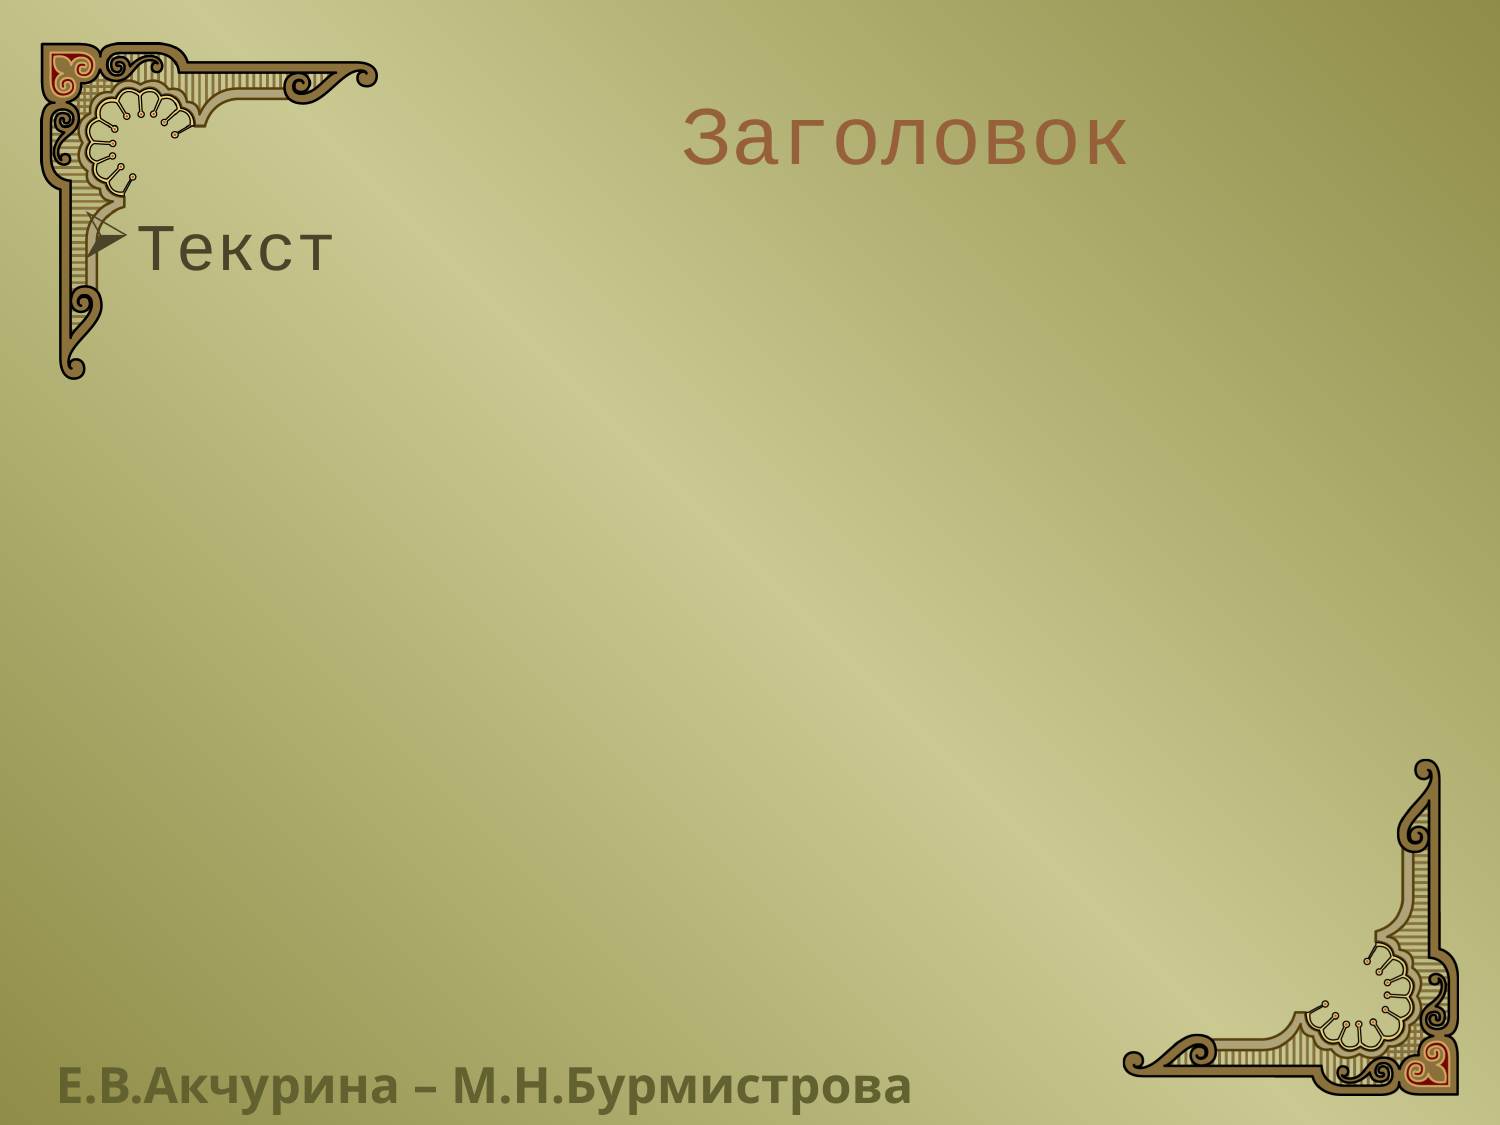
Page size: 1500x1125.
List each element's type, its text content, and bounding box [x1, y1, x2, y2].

picture [1123, 759, 1459, 1096]
picture [40, 42, 378, 380]
list Текст [64, 196, 1436, 1071]
title Заголовок [377, 66, 1436, 196]
